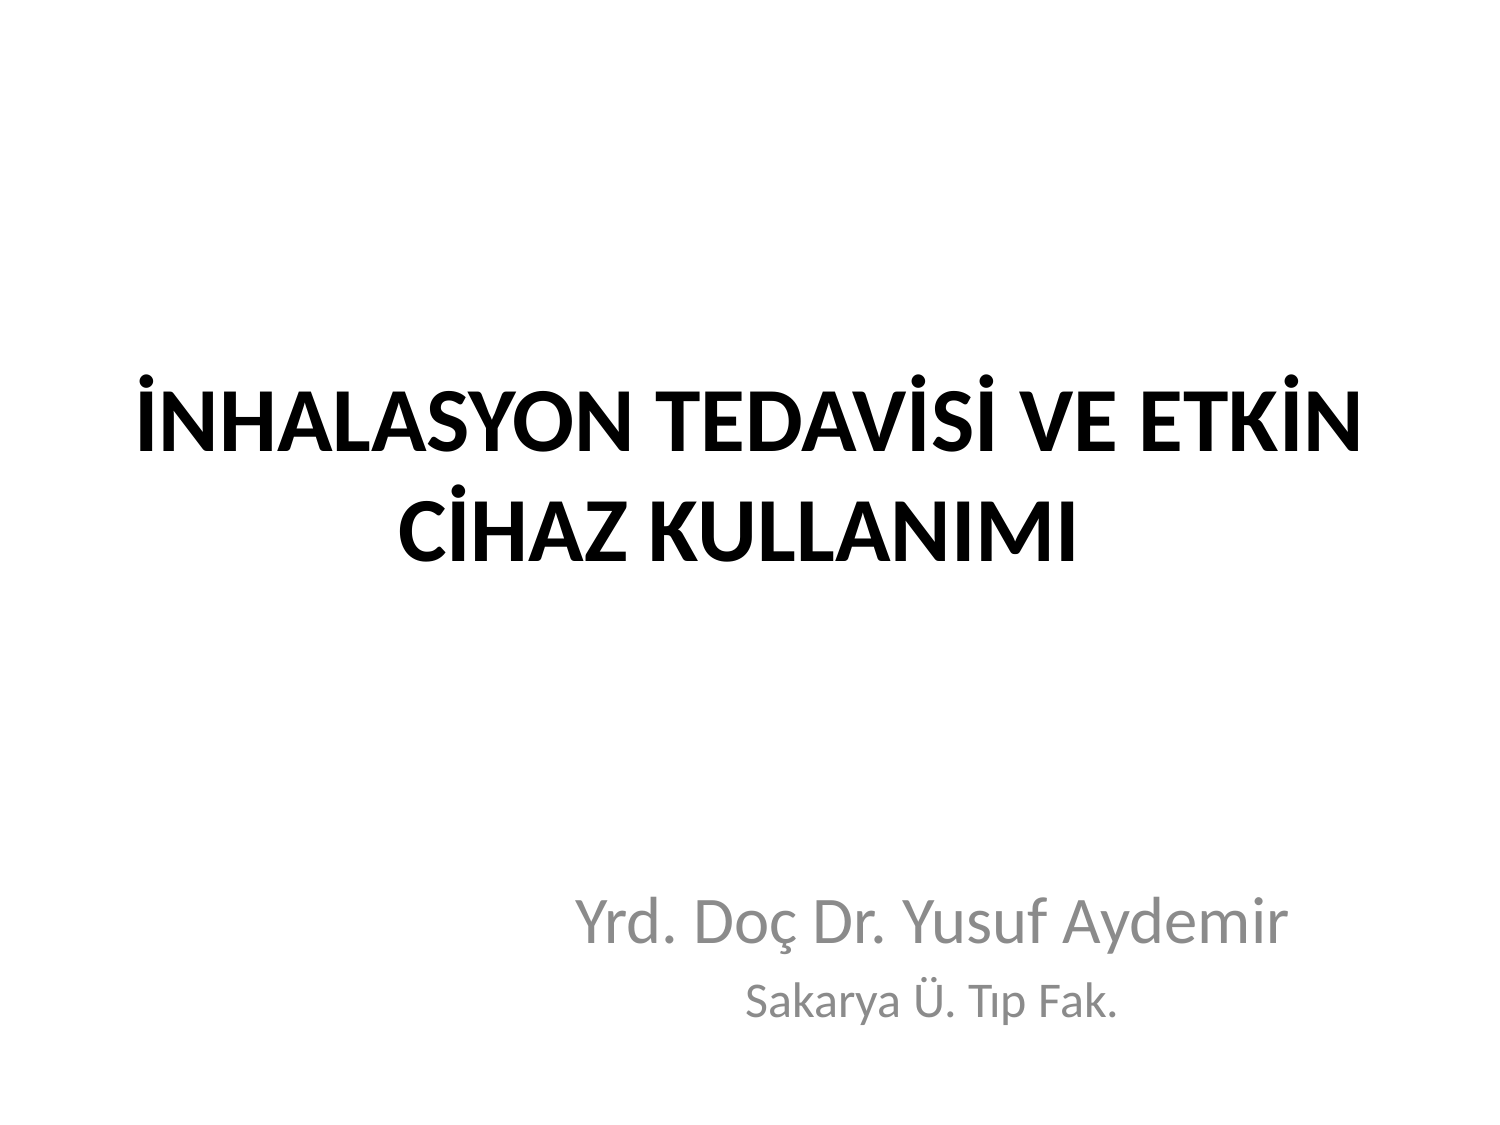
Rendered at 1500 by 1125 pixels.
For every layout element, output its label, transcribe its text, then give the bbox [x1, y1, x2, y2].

title İNHALASYON TEDAVİSİ VE ETKİN CİHAZ KULLANIMI [112, 349, 1388, 591]
subtitle Yrd. Doç Dr. Yusuf Aydemir Sakarya Ü. Tıp Fak. [407, 869, 1458, 1059]
